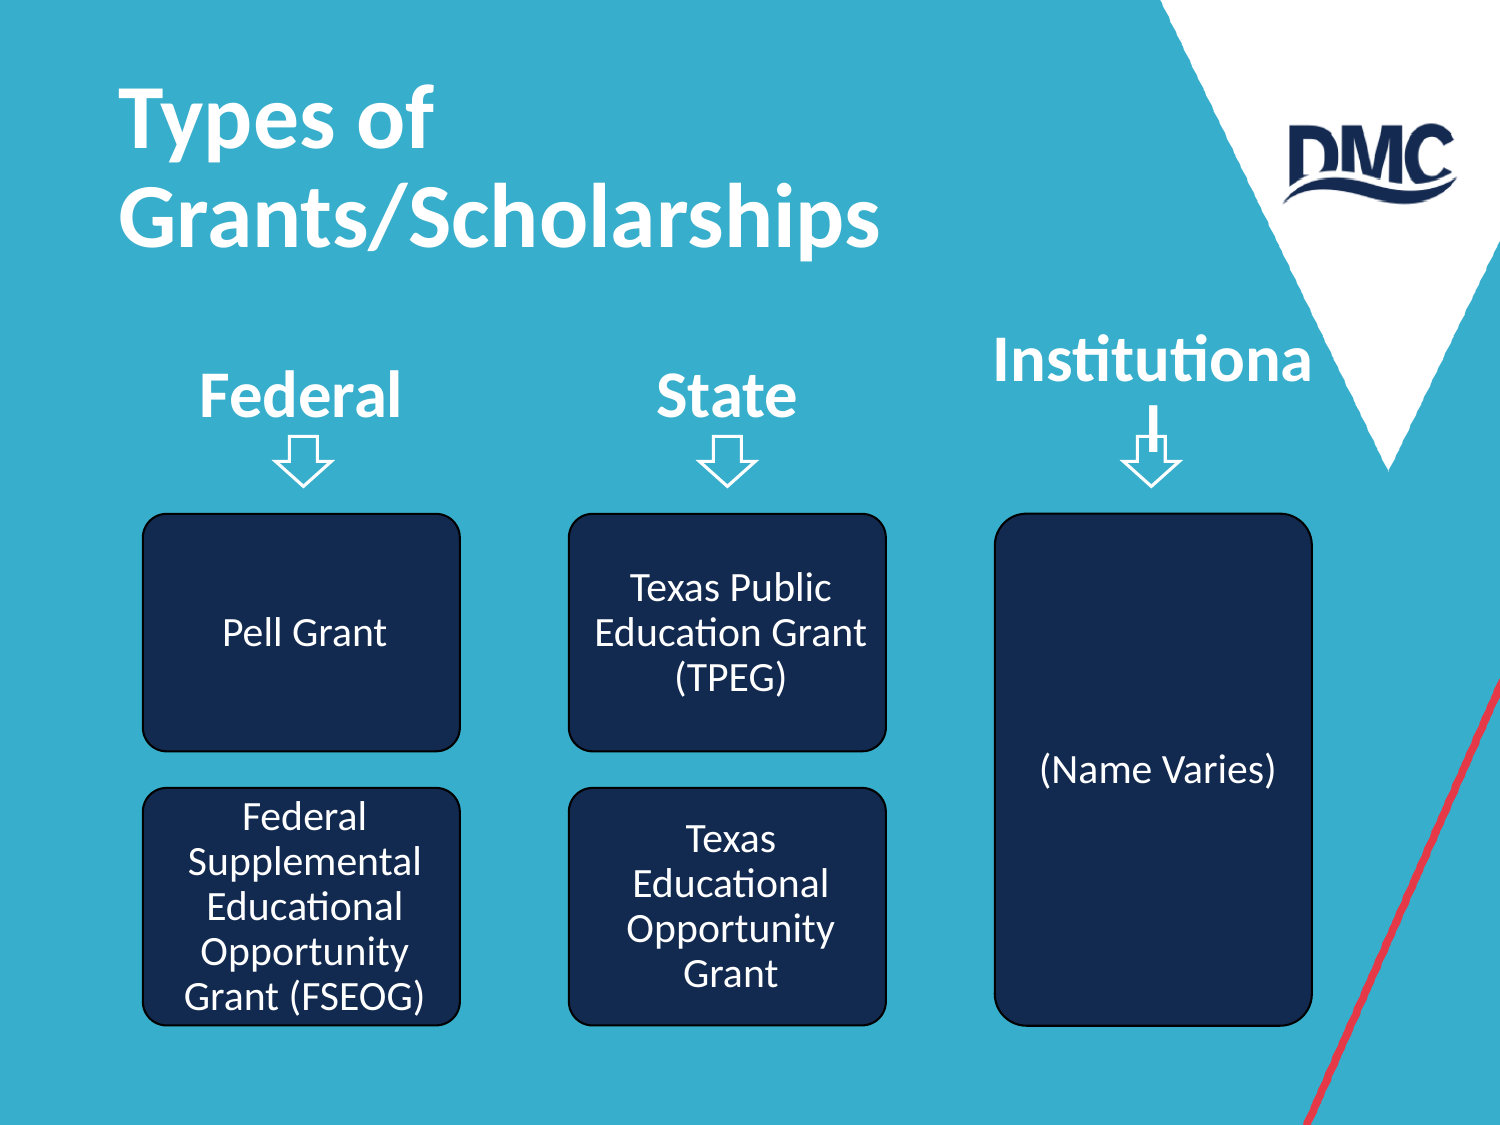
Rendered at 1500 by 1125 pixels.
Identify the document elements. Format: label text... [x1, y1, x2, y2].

title Types of Grants/Scholarships [103, 59, 1397, 278]
picture [0, 0, 1500, 1125]
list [103, 277, 1352, 1066]
